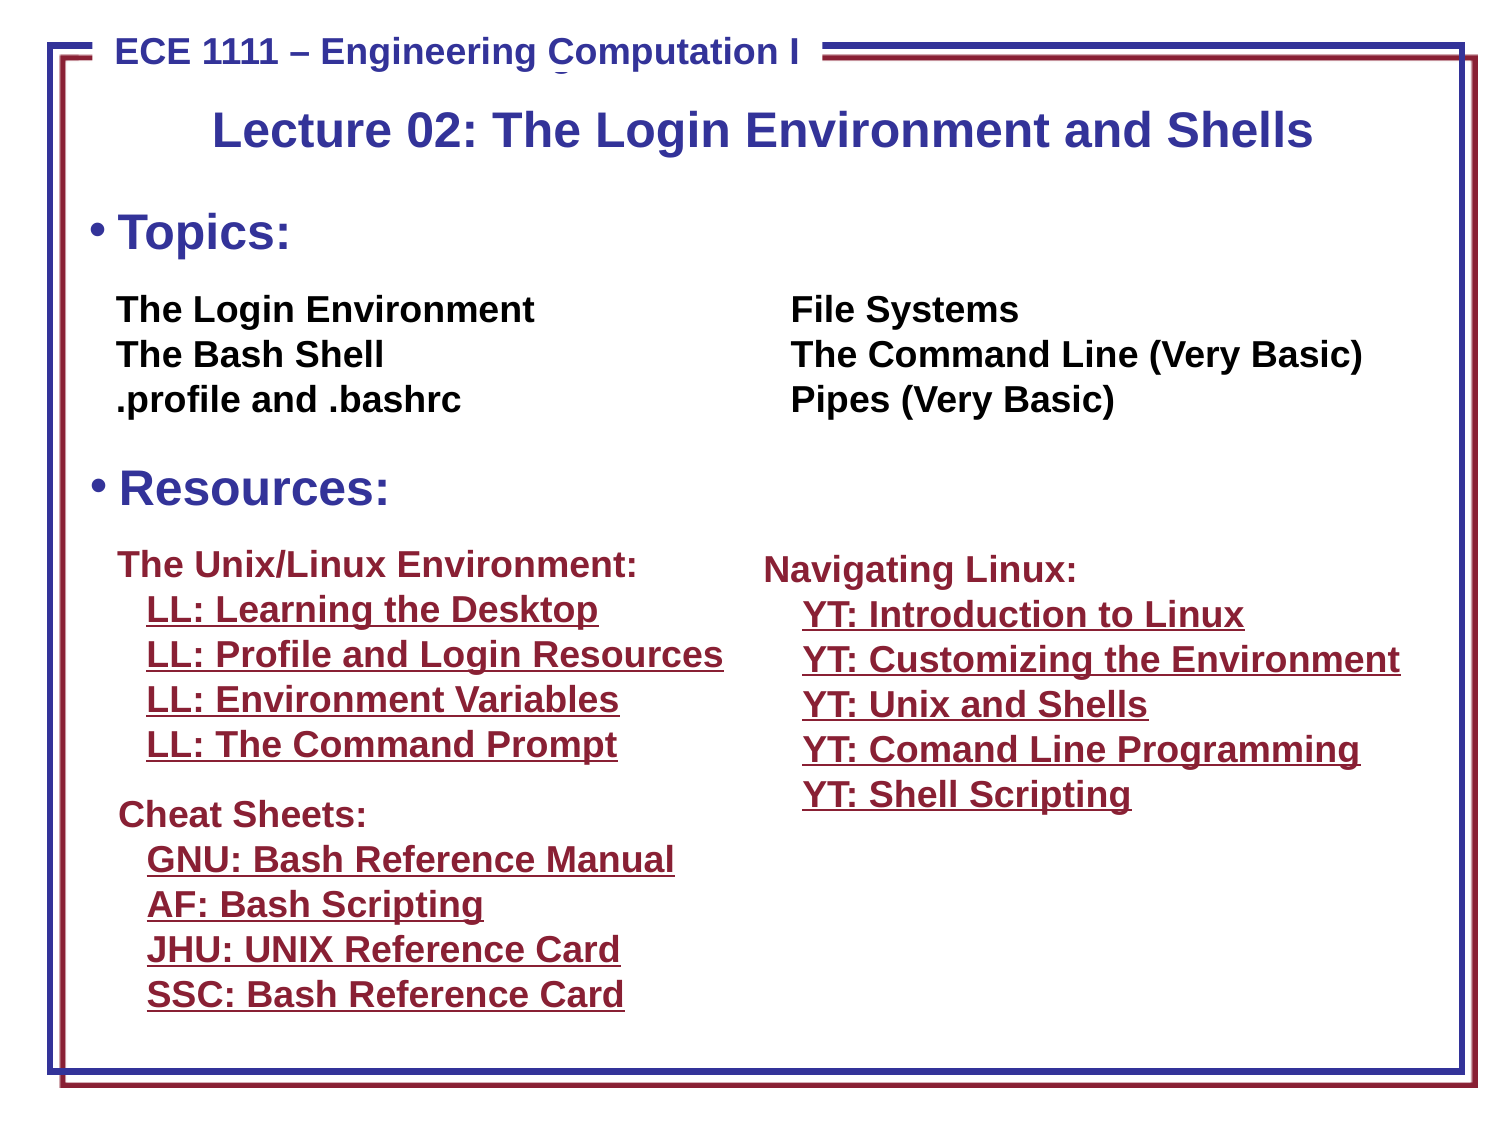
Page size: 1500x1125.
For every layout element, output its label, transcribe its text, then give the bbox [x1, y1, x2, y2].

text_box Resources: The Unix/Linux Environment: LL: Learning the Desktop LL: Profile and Login Resources LL: Environment Variables LL: The Command Prompt Cheat Sheets: GNU: Bash Reference Manual AF: Bash Scripting JHU: UNIX Reference Card SSC: Bash Reference Card [89, 455, 763, 1068]
text_box Lecture 02: The Login Environment and Shells [64, 90, 1463, 166]
text_box Navigating Linux: YT: Introduction to Linux YT: Customizing the Environment YT: Unix and Shells YT: Comand Line Programming YT: Shell Scripting [763, 544, 1436, 1029]
text_box Topics: The Login Environment File Systems The Bash Shell The Command Line (Very Basic) .profile and .bashrc Pipes (Very Basic) [88, 199, 1436, 442]
